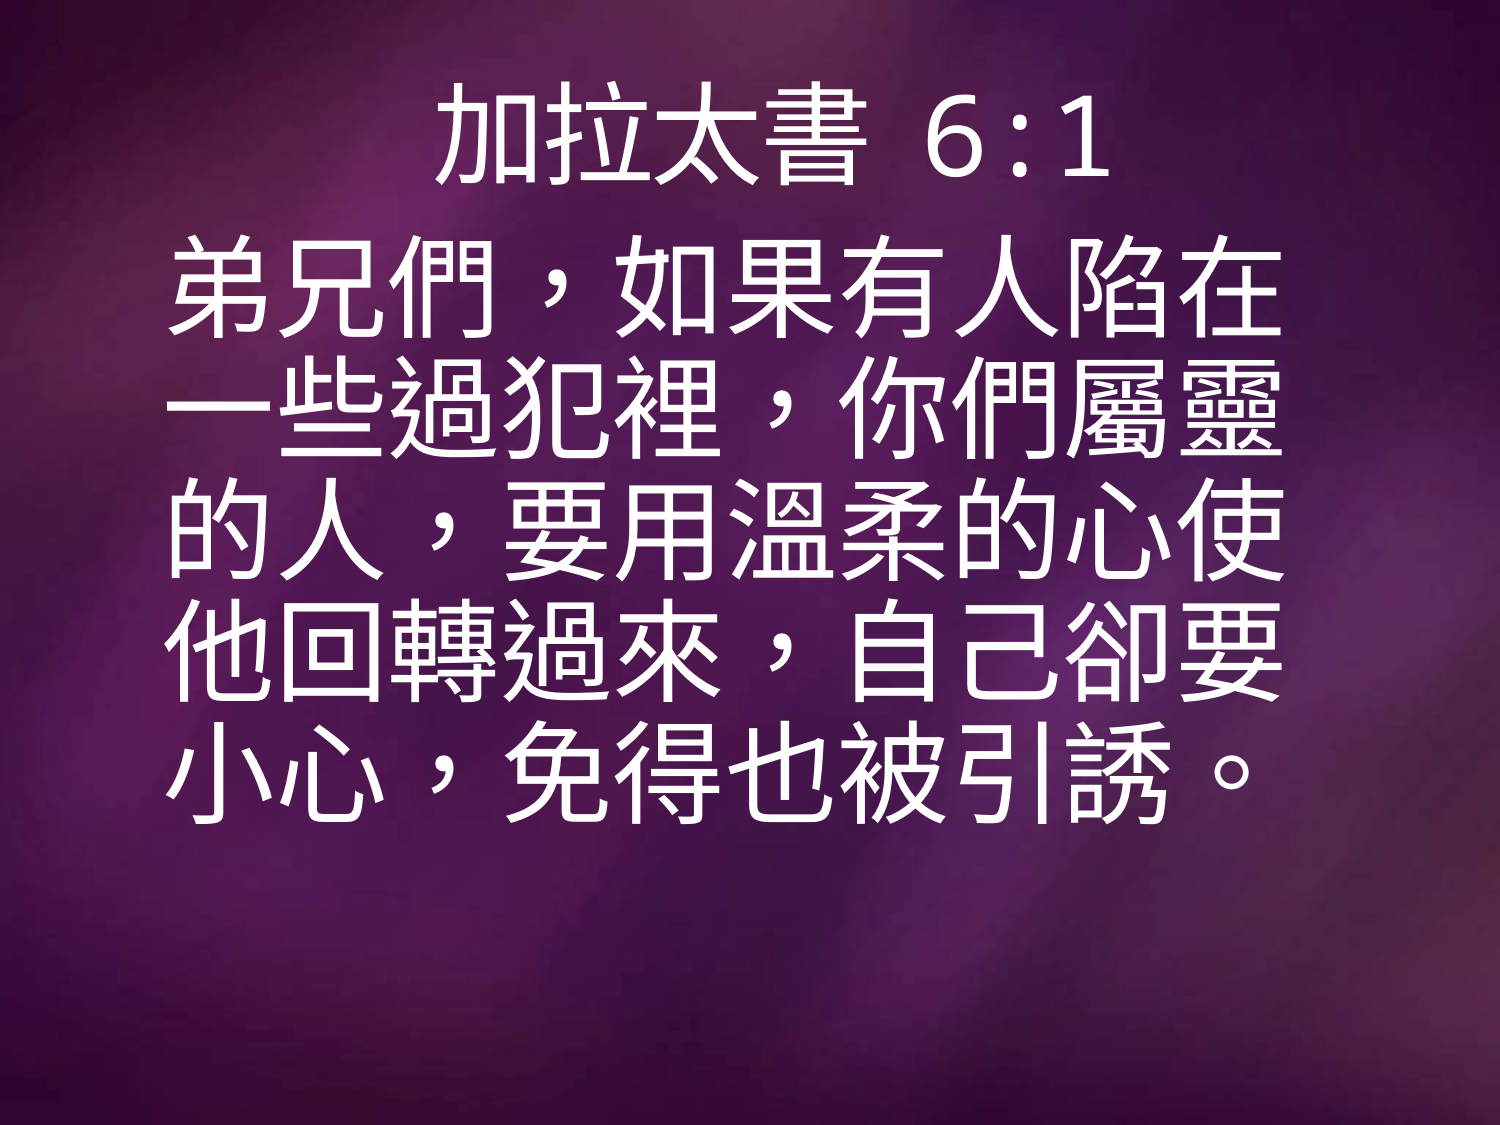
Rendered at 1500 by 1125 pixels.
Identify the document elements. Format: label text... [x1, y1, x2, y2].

picture [0, 0, 1500, 1125]
list 弟兄們，如果有人陷在一些過犯裡，你們屬靈的人，要用溫柔的心使他回轉過來，自己卻要小心，免得也被引誘。 [162, 231, 1363, 846]
title 加拉太書 6:1 [87, 63, 1463, 200]
